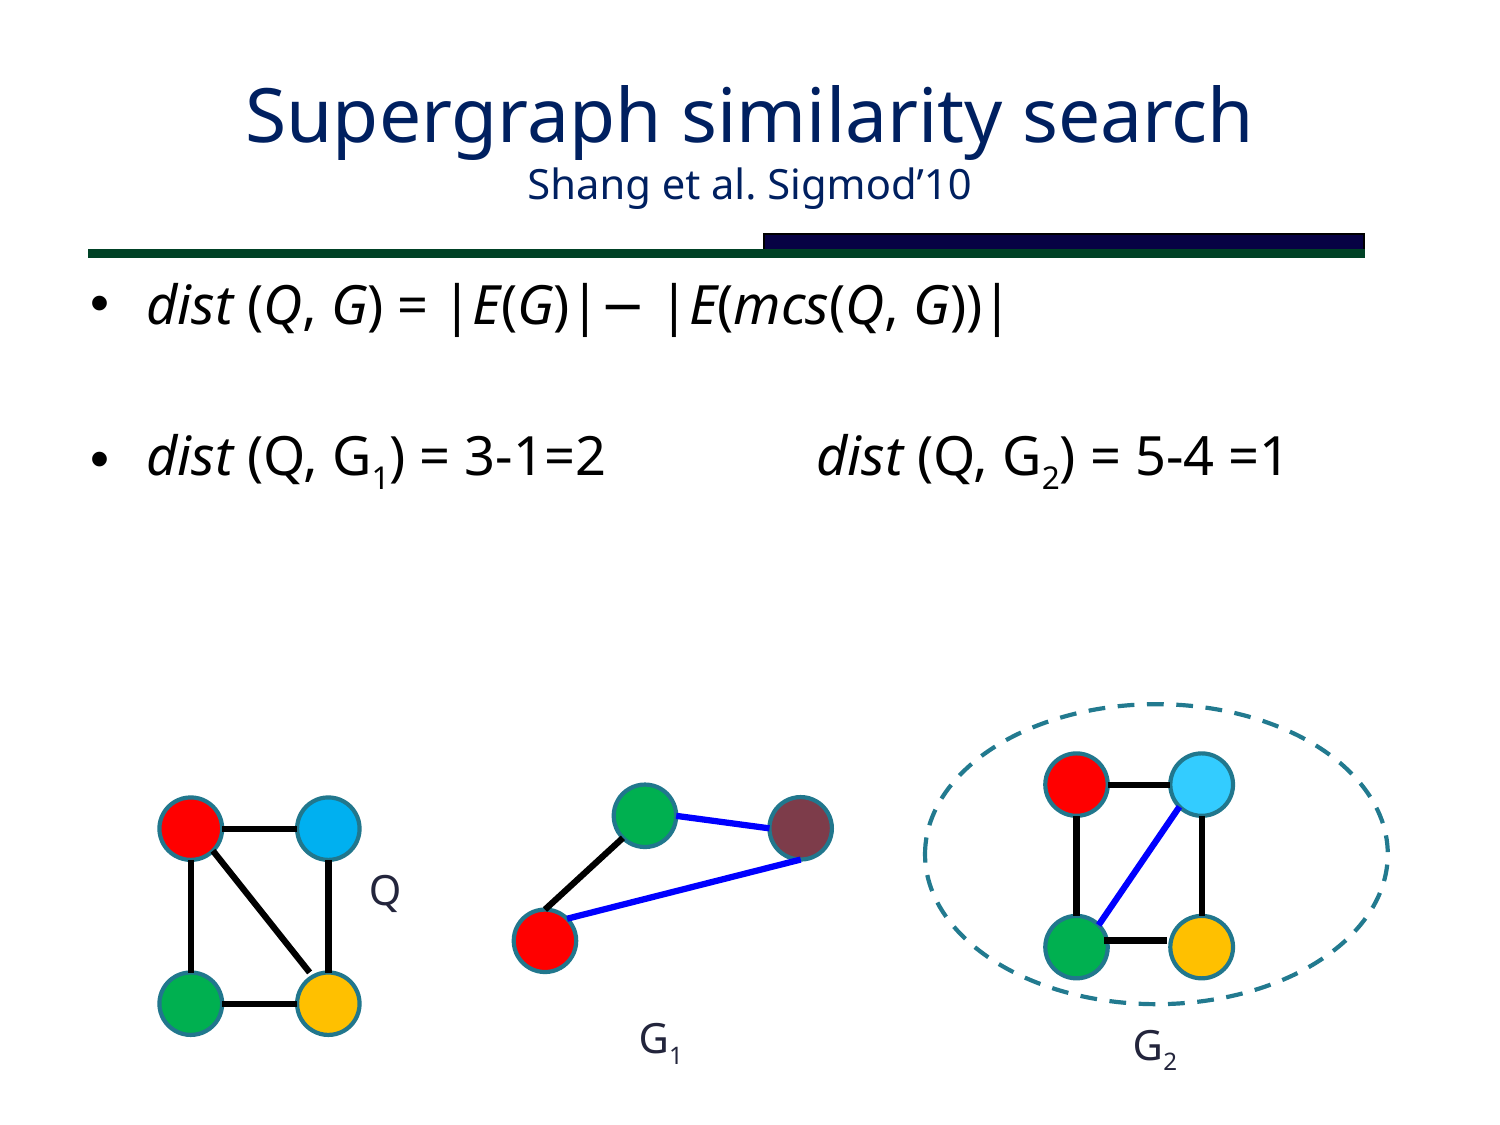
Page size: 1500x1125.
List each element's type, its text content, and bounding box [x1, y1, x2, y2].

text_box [675, 815, 770, 829]
text_box [768, 794, 835, 862]
text_box [922, 702, 1390, 1007]
text_box G1 [623, 1004, 698, 1077]
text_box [566, 859, 801, 919]
text_box [157, 970, 225, 1038]
text_box [611, 782, 679, 850]
text_box [511, 908, 579, 975]
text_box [1098, 806, 1180, 926]
text_box [295, 795, 362, 862]
text_box Q [354, 856, 417, 922]
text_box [544, 837, 624, 910]
title Supergraph similarity search Shang et al. Sigmod’10 [75, 44, 1425, 232]
text_box [157, 795, 225, 862]
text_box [212, 850, 310, 973]
list dist (Q, G) = |E(G)|− |E(mcs(Q, G))| dist (Q, G1) = 3-1=2 dist (Q, G2) = 5-4 =1 [75, 262, 1425, 1005]
text_box [295, 970, 362, 1038]
text_box G2 [1118, 1011, 1192, 1083]
